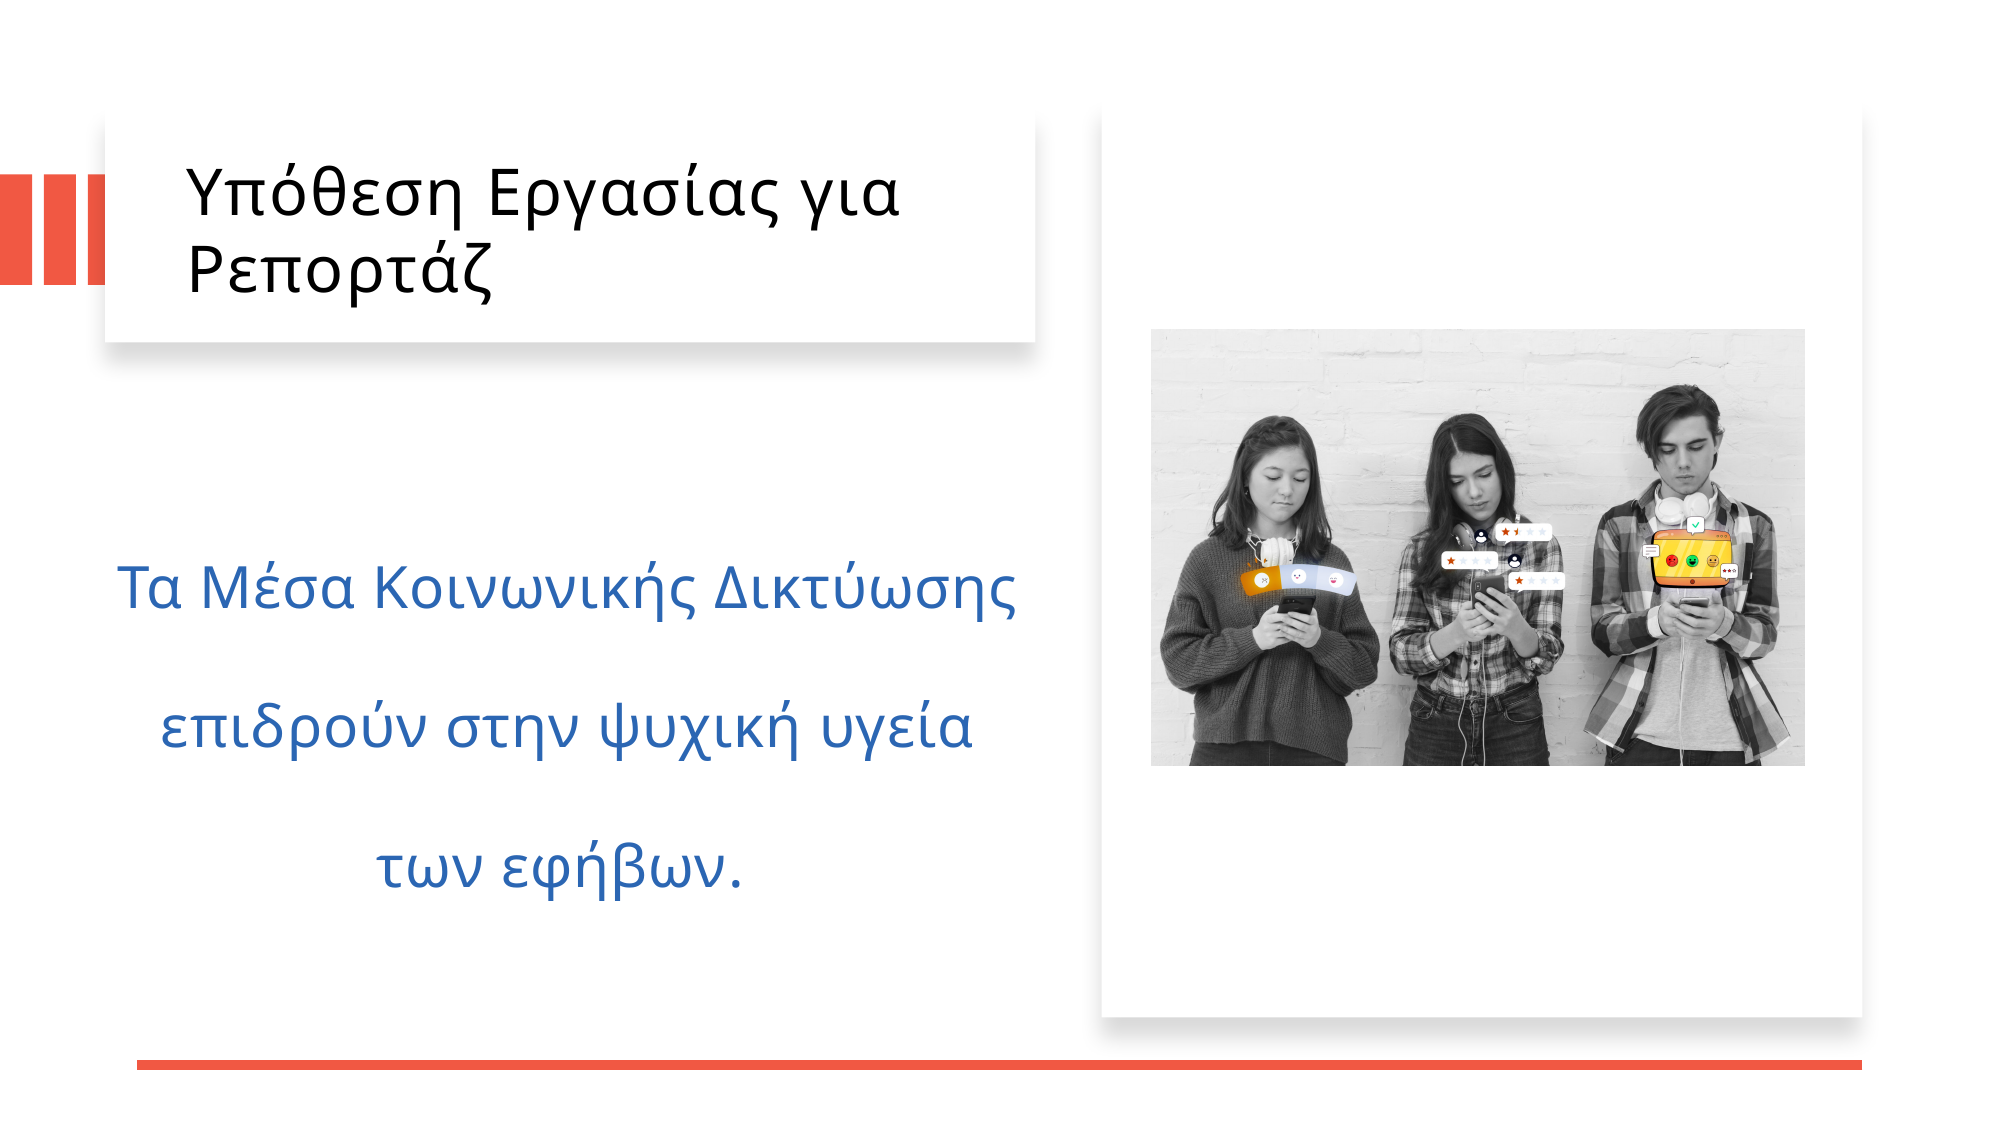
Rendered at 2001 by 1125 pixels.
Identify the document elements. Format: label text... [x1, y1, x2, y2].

list Τα Μέσα Κοινωνικής Δικτύωσης επιδρούν στην ψυχική υγεία των εφήβων. [91, 396, 1045, 983]
picture [1151, 329, 1805, 766]
text_box [1101, 99, 1863, 1018]
title Υπόθεση Εργασίας για Ρεπορτάζ [171, 143, 1000, 314]
text_box [0, 0, 2000, 1125]
text_box [104, 107, 1037, 343]
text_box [0, 174, 120, 285]
